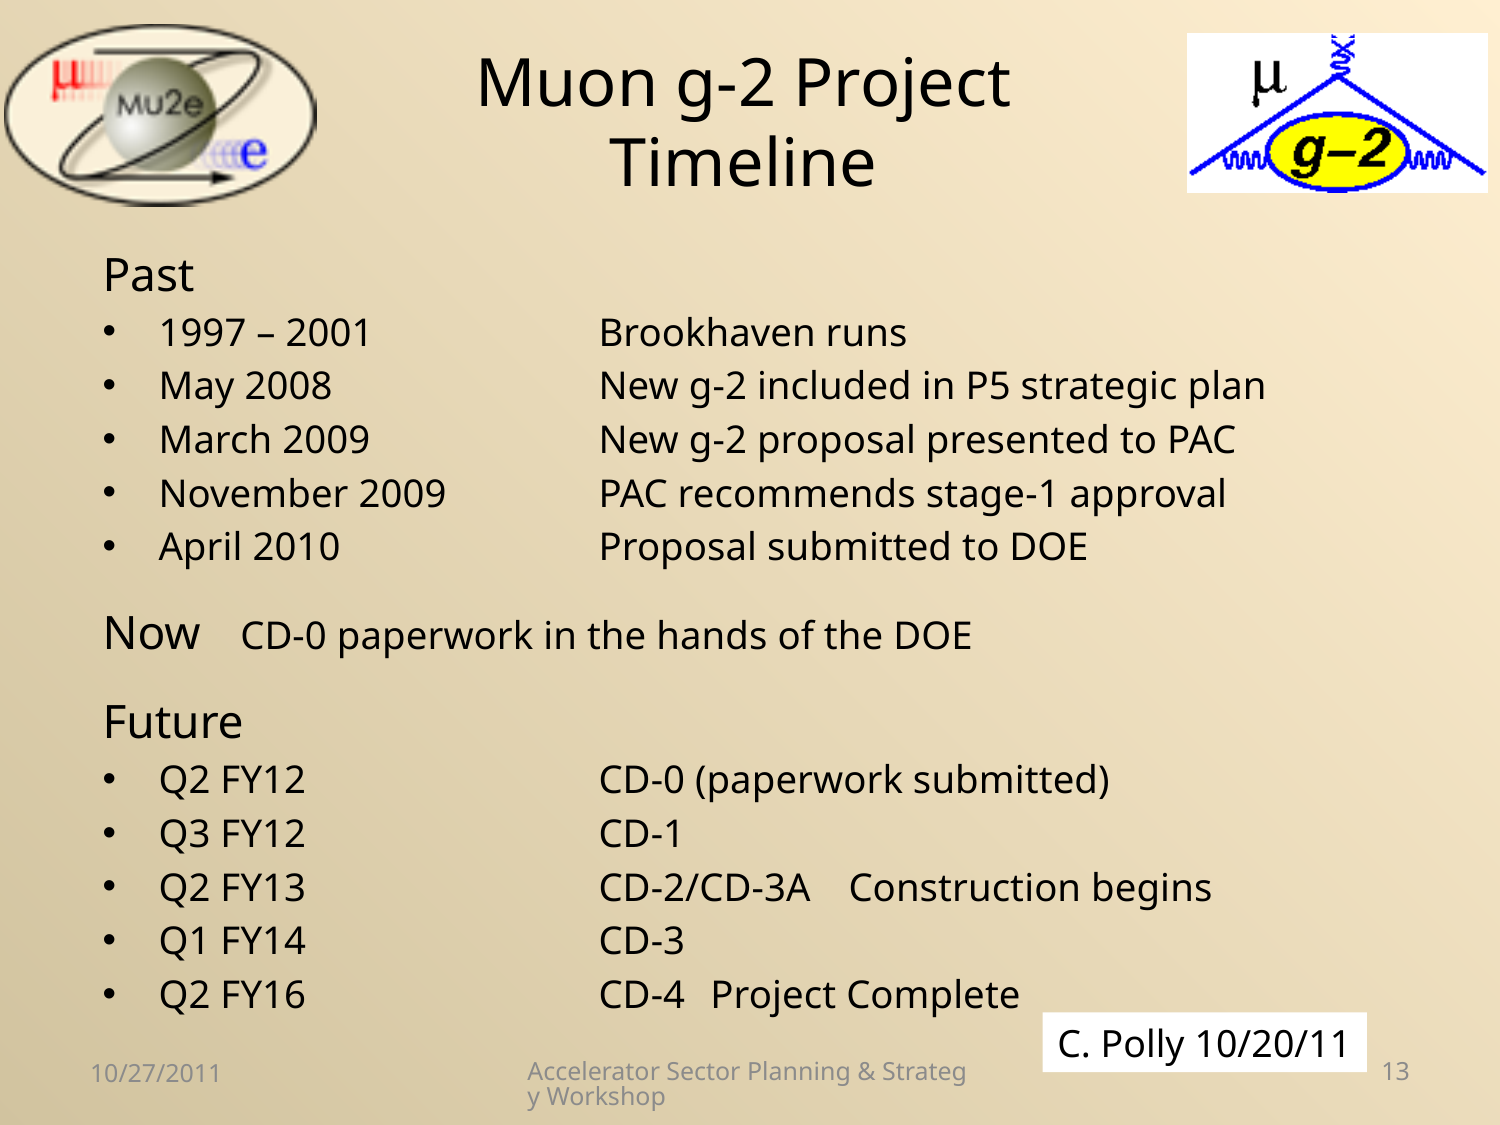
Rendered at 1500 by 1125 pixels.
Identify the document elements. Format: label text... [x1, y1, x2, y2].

picture [1187, 33, 1488, 193]
list Past 1997 – 2001 Brookhaven runs May 2008 New g-2 included in P5 strategic plan March 2009 New g-2 proposal presented to PAC November 2009 PAC recommends stage-1 approval April 2010 Proposal submitted to DOE Now CD-0 paperwork in the hands of the DOE Future Q2 FY12 CD-0 (paperwork submitted) Q3 FY12 CD-1 Q2 FY13 CD-2/CD-3A Construction begins Q1 FY14 CD-3 Q2 FY16 CD-4 Project Complete [87, 237, 1450, 1025]
picture [4, 24, 317, 207]
slide_number 13 [1074, 1042, 1425, 1103]
footer Accelerator Sector Planning & Strategy Workshop [512, 1042, 988, 1103]
text_box C. Polly 10/20/11 [1042, 1012, 1367, 1073]
title Muon g-2 Project Timeline [324, 25, 1163, 214]
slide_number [75, 1042, 425, 1103]
